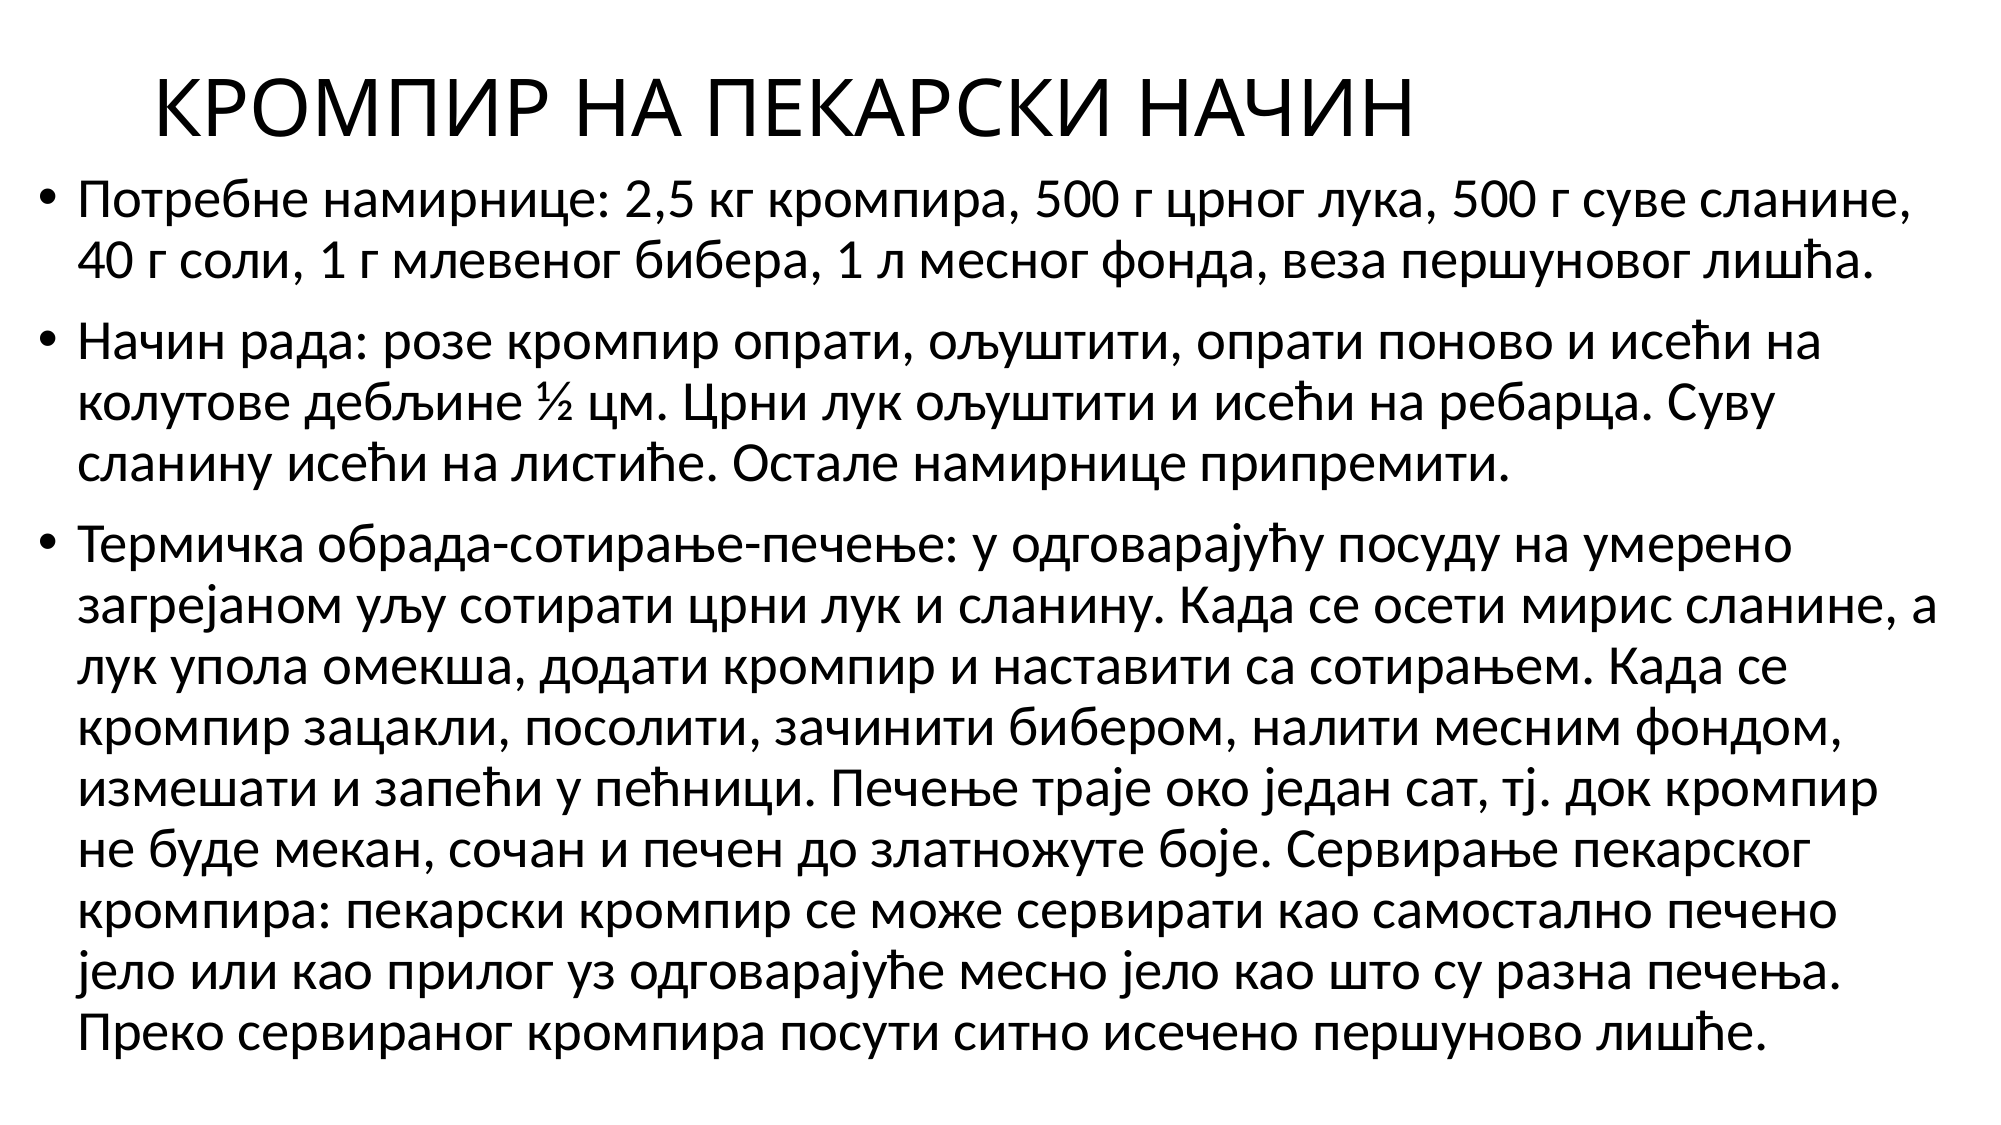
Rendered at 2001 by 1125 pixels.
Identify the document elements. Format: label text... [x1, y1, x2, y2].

title КРОМПИР НА ПЕКАРСКИ НАЧИН [137, 59, 1863, 161]
list Потребне намирнице: 2,5 кг кромпира, 500 г црног лука, 500 г суве сланине, 40 г соли, 1 г млевеног бибера, 1 л месног фонда, веза першуновог лишћа. Начин рада: розе кромпир опрати, ољуштити, опрати поново и исећи на колутове дебљине ½ цм. Црни лук ољуштити и исећи на ребарца. Суву сланину исећи на листиће. Остале намирнице припремити. Термичка обрада-сотирање-печење: у одговарајућу посуду на умерено загрејаном уљу сотирати црни лук и сланину. Када се осети мирис сланине, а лук упола омекша, додати кромпир и наставити са сотирањем. Када се кромпир зацакли, посолити, зачинити бибером, налити месним фондом, измешати и запећи у пећници. Печење траје око један сат, тј. док кромпир не буде мекан, сочан и печен до златножуте боје. Сервирање пекарског кромпира: пекарски кромпир се може сервирати као самостално печено јело или као прилог уз одговарајуће месно јело као што су разна печења. Преко сервираног кромпира посути ситно исечено першуново лишће. [22, 161, 1963, 1085]
